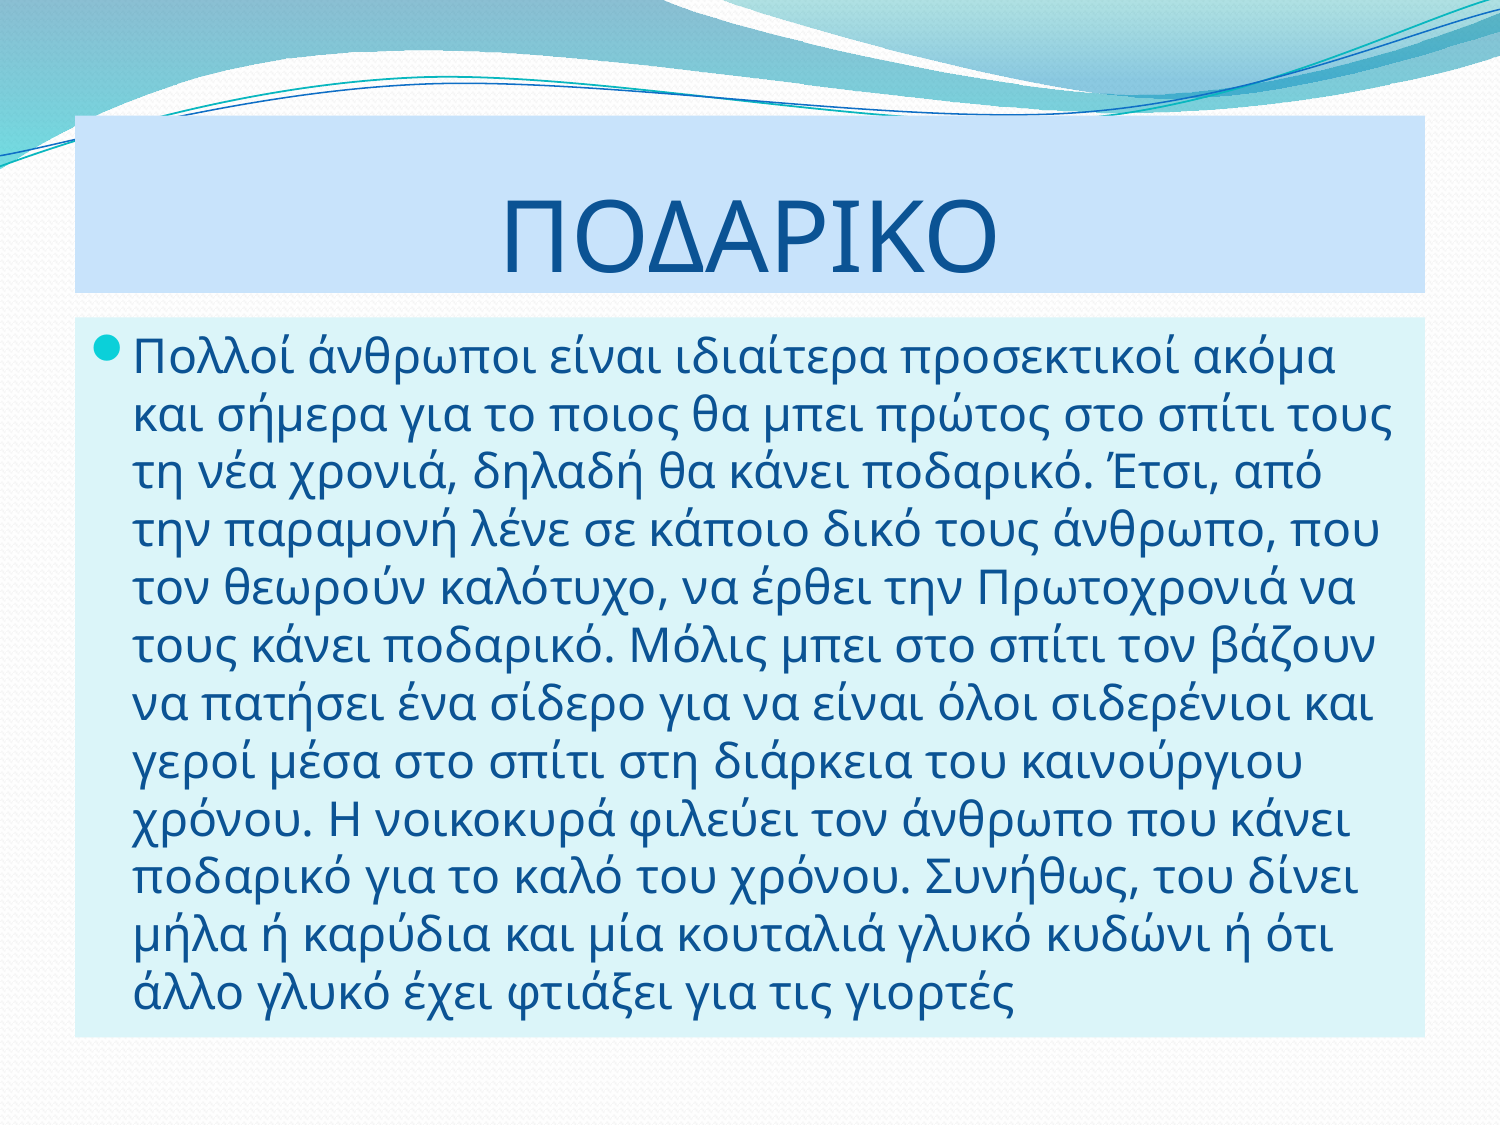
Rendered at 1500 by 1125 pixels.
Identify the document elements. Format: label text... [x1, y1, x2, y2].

title ΠΟΔΑΡΙΚΟ [75, 115, 1425, 293]
list Πολλοί άνθρωποι είναι ιδιαίτερα προσεκτικοί ακόμα και σήμερα για το ποιος θα μπει πρώτος στο σπίτι τους τη νέα χρονιά, δηλαδή θα κάνει ποδαρικό. Έτσι, από την παραμονή λένε σε κάποιο δικό τους άνθρωπο, που τον θεωρούν καλότυχο, να έρθει την Πρωτοχρονιά να τους κάνει ποδαρικό. Μόλις μπει στο σπίτι τον βάζουν να πατήσει ένα σίδερο για να είναι όλοι σιδερένιοι και γεροί μέσα στο σπίτι στη διάρκεια του καινούργιου χρόνου. Η νοικοκυρά φιλεύει τον άνθρωπο που κάνει ποδαρικό για το καλό του χρόνου. Συνήθως, του δίνει μήλα ή καρύδια και μία κουταλιά γλυκό κυδώνι ή ότι άλλο γλυκό έχει φτιάξει για τις γιορτές [75, 317, 1425, 1038]
